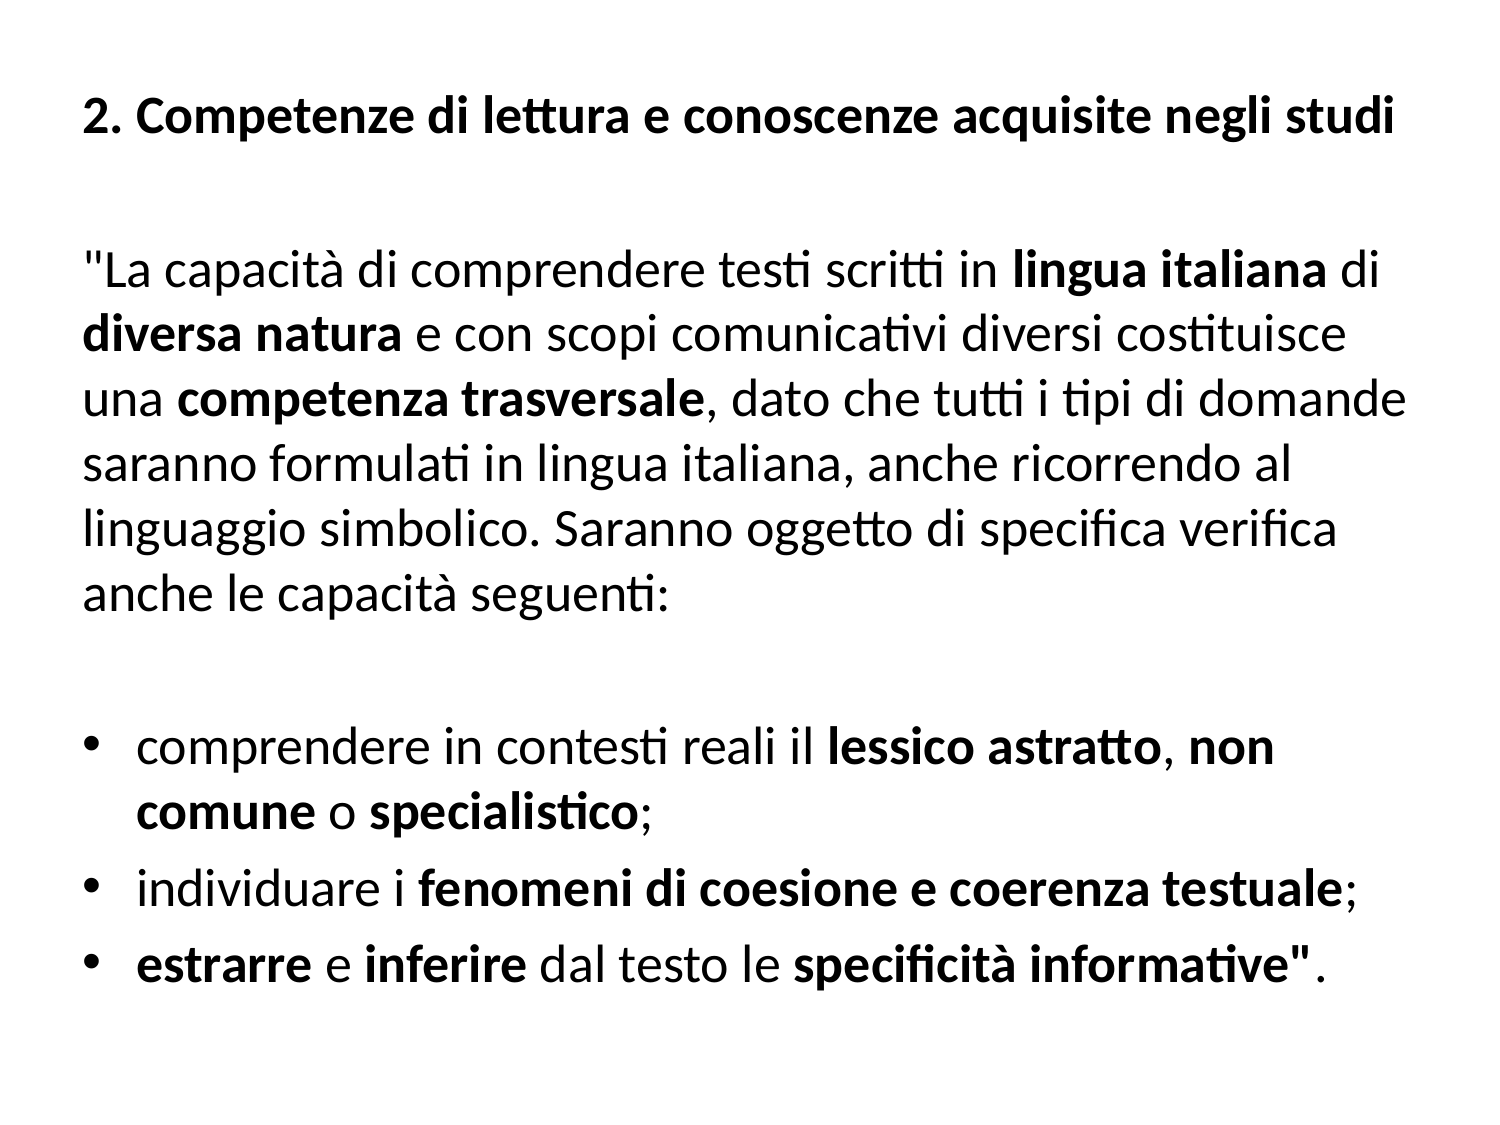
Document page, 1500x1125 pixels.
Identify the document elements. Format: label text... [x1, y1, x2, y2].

list 2. Competenze di lettura e conoscenze acquisite negli studi "La capacità di comprendere testi scritti in lingua italiana di diversa natura e con scopi comunicativi diversi costituisce una competenza trasversale, dato che tutti i tipi di domande saranno formulati in lingua italiana, anche ricorrendo al linguaggio simbolico. Saranno oggetto di specifica verifica anche le capacità seguenti: comprendere in contesti reali il lessico astratto, non comune o specialistico; individuare i fenomeni di coesione e coerenza testuale; estrarre e inferire dal testo le specificità informative". [74, 71, 1426, 1039]
